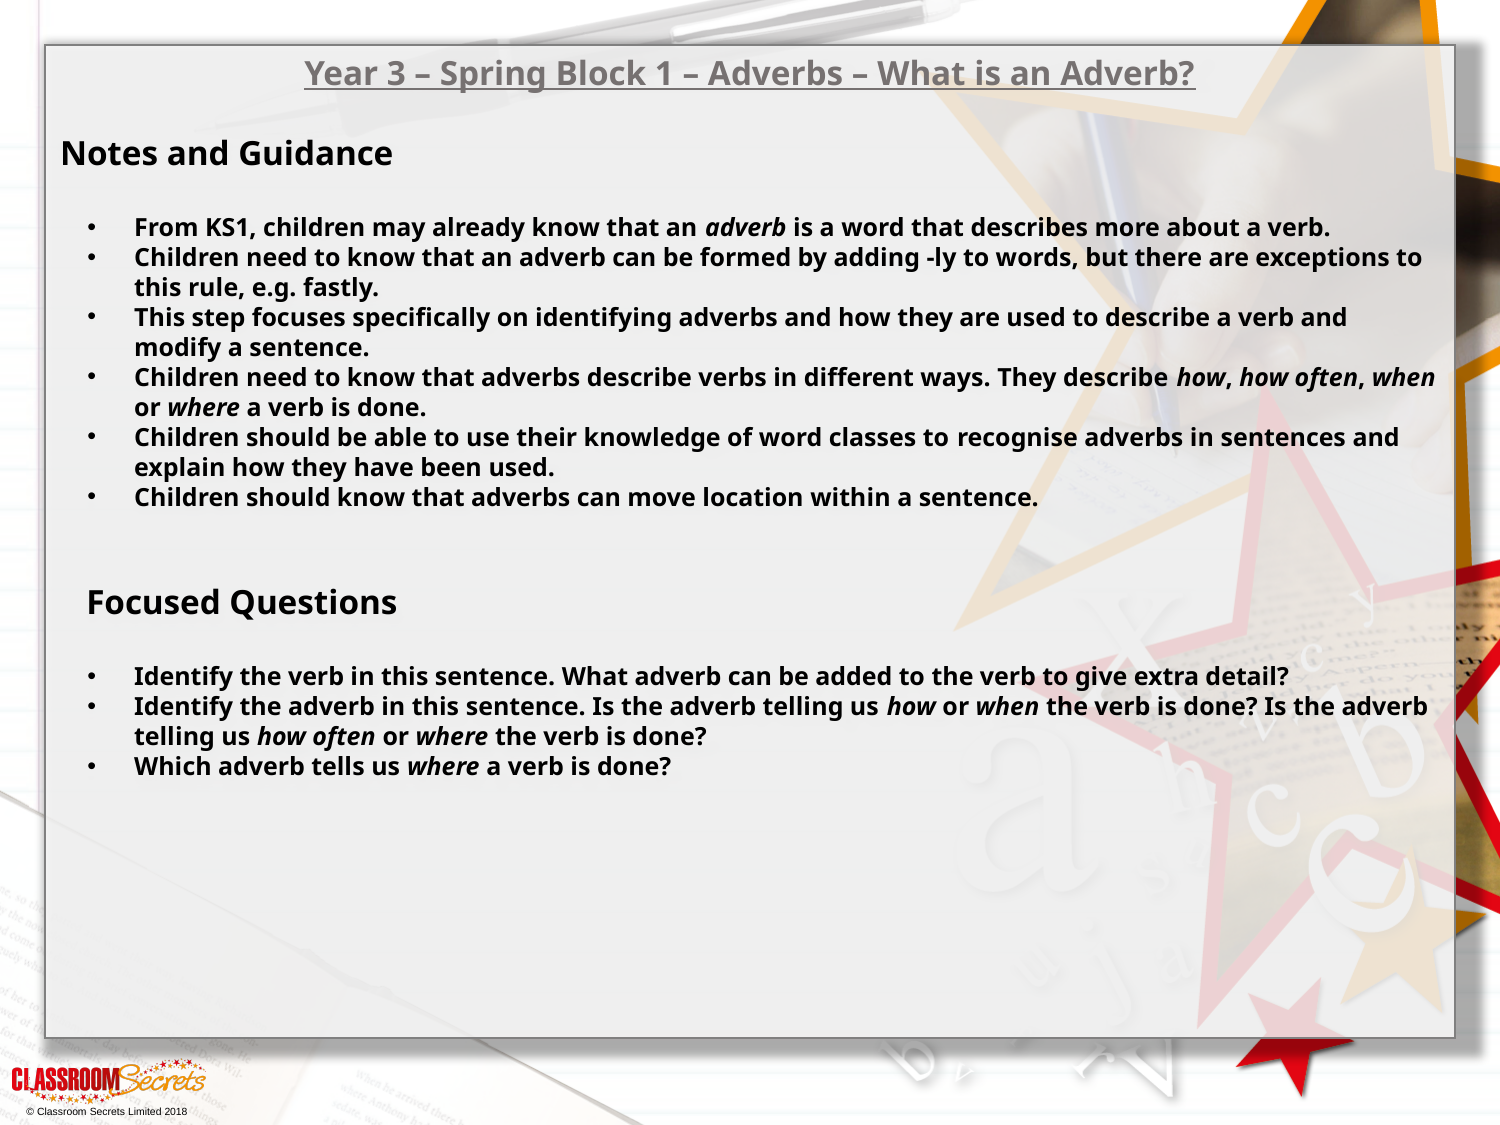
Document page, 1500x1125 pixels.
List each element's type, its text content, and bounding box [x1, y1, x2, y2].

text_box Year 3 – Spring Block 1 – Adverbs – What is an Adverb? Notes and Guidance From KS1, children may already know that an adverb is a word that describes more about a verb. Children need to know that an adverb can be formed by adding -ly to words, but there are exceptions to this rule, e.g. fastly. This step focuses specifically on identifying adverbs and how they are used to describe a verb and modify a sentence. Children need to know that adverbs describe verbs in different ways. They describe how, how often, when or where a verb is done. Children should be able to use their knowledge of word classes to recognise adverbs in sentences and explain how they have been used. Children should know that adverbs can move location within a sentence. Focused Questions Identify the verb in this sentence. What adverb can be added to the verb to give extra detail? Identify the adverb in this sentence. Is the adverb telling us how or when the verb is done? Is the adverb telling us how often or where the verb is done? Which adverb tells us where a verb is done? [44, 44, 1456, 1039]
picture [0, 0, 1500, 1125]
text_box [11, 1058, 207, 1125]
